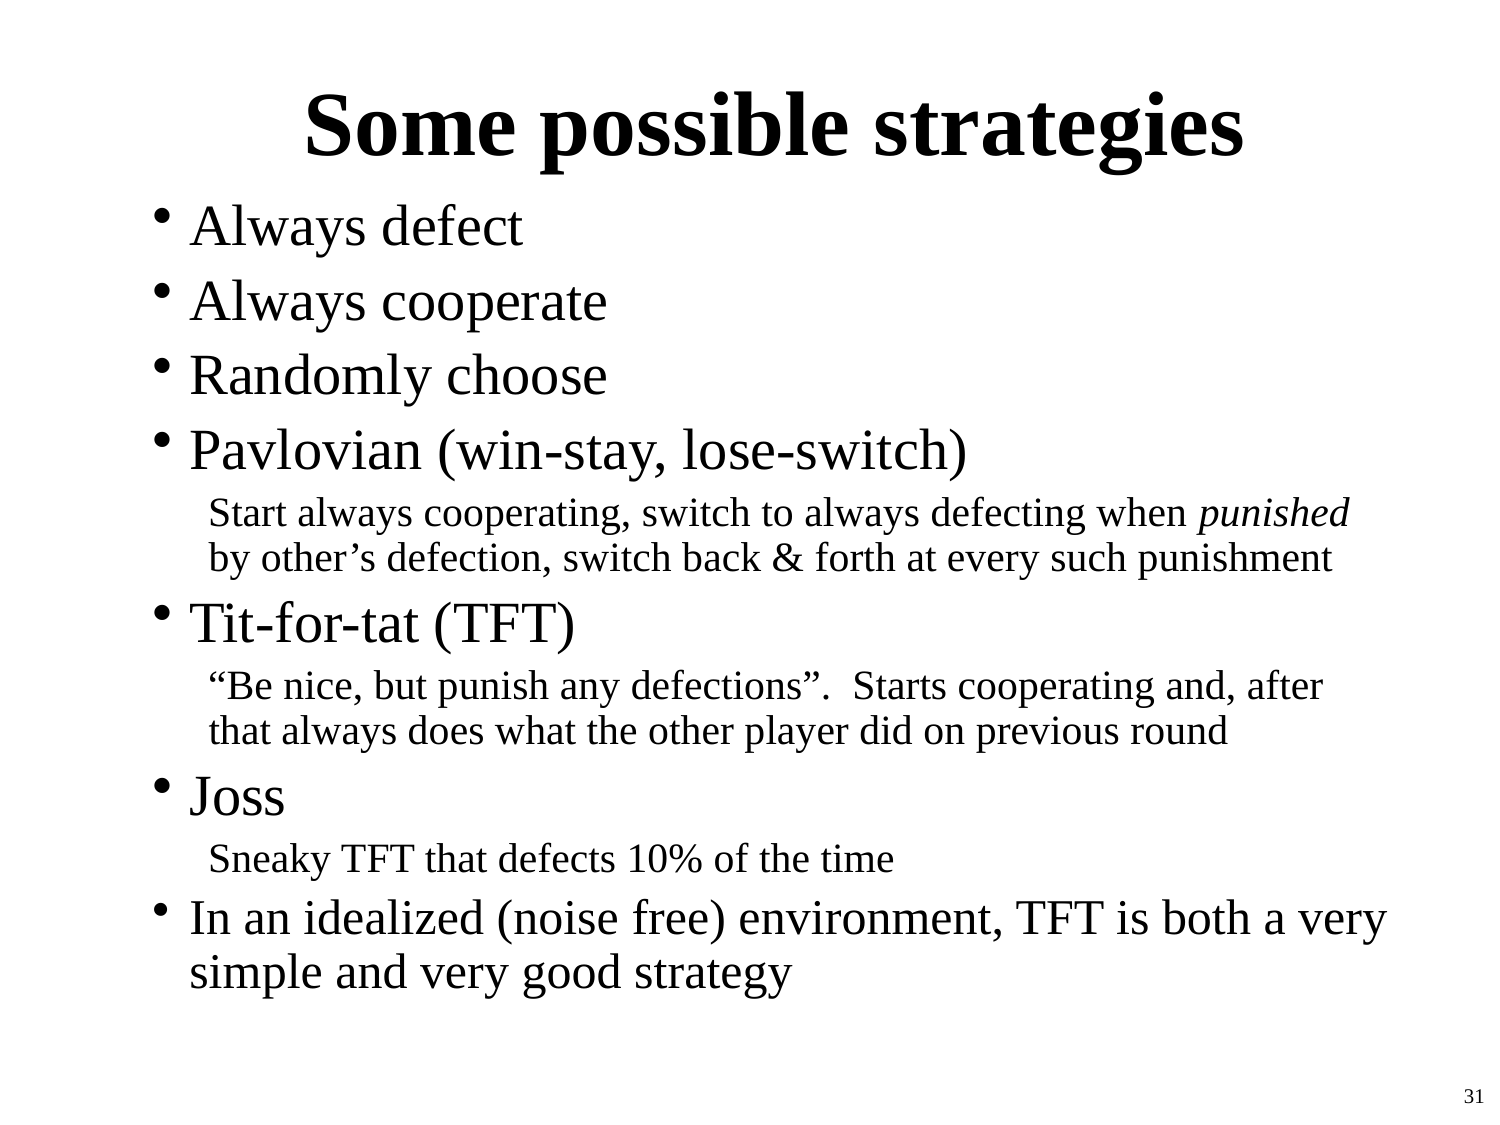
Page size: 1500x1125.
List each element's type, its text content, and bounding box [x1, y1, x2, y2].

slide_number 31 [1187, 1074, 1500, 1125]
list Always defect Always cooperate Randomly choose Pavlovian (win-stay, lose-switch) Start always cooperating, switch to always defecting when punished by other’s defection, switch back & forth at every such punishment Tit-for-tat (TFT) “Be nice, but punish any defections”. Starts cooperating and, after that always does what the other player did on previous round Joss Sneaky TFT that defects 10% of the time In an idealized (noise free) environment, TFT is both a very simple and very good strategy [137, 187, 1413, 1100]
title Some possible strategies [137, 24, 1413, 187]
